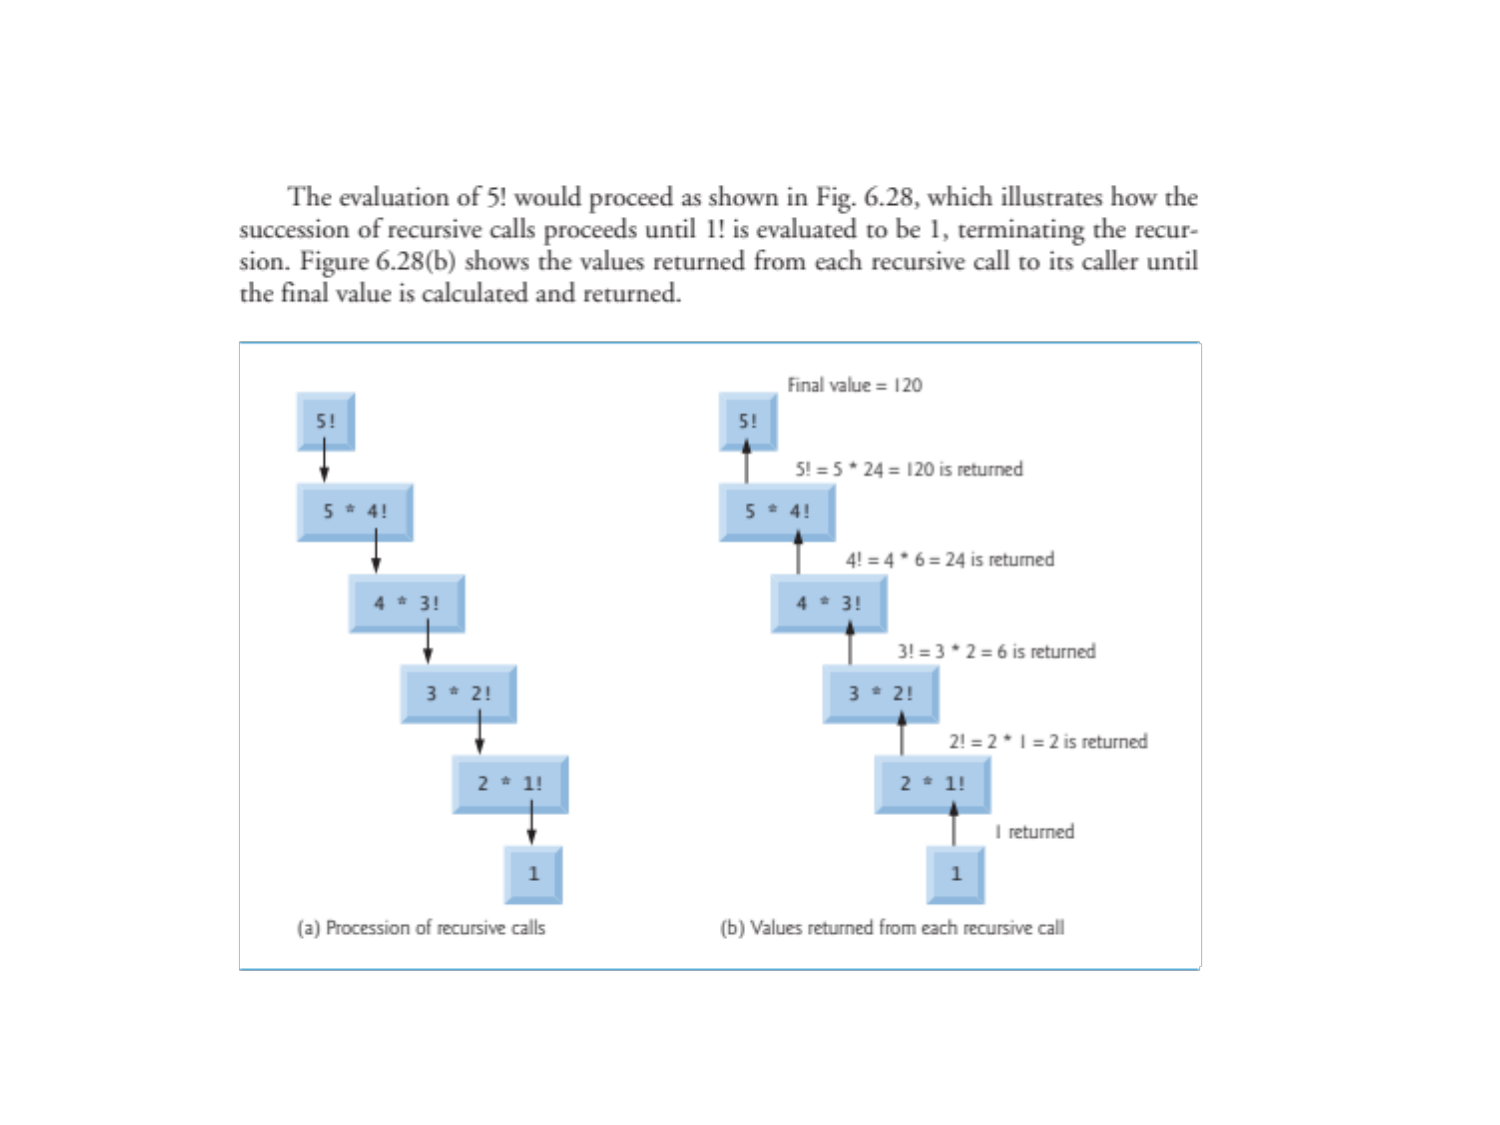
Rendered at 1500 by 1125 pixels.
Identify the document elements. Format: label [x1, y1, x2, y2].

picture [212, 174, 1246, 973]
